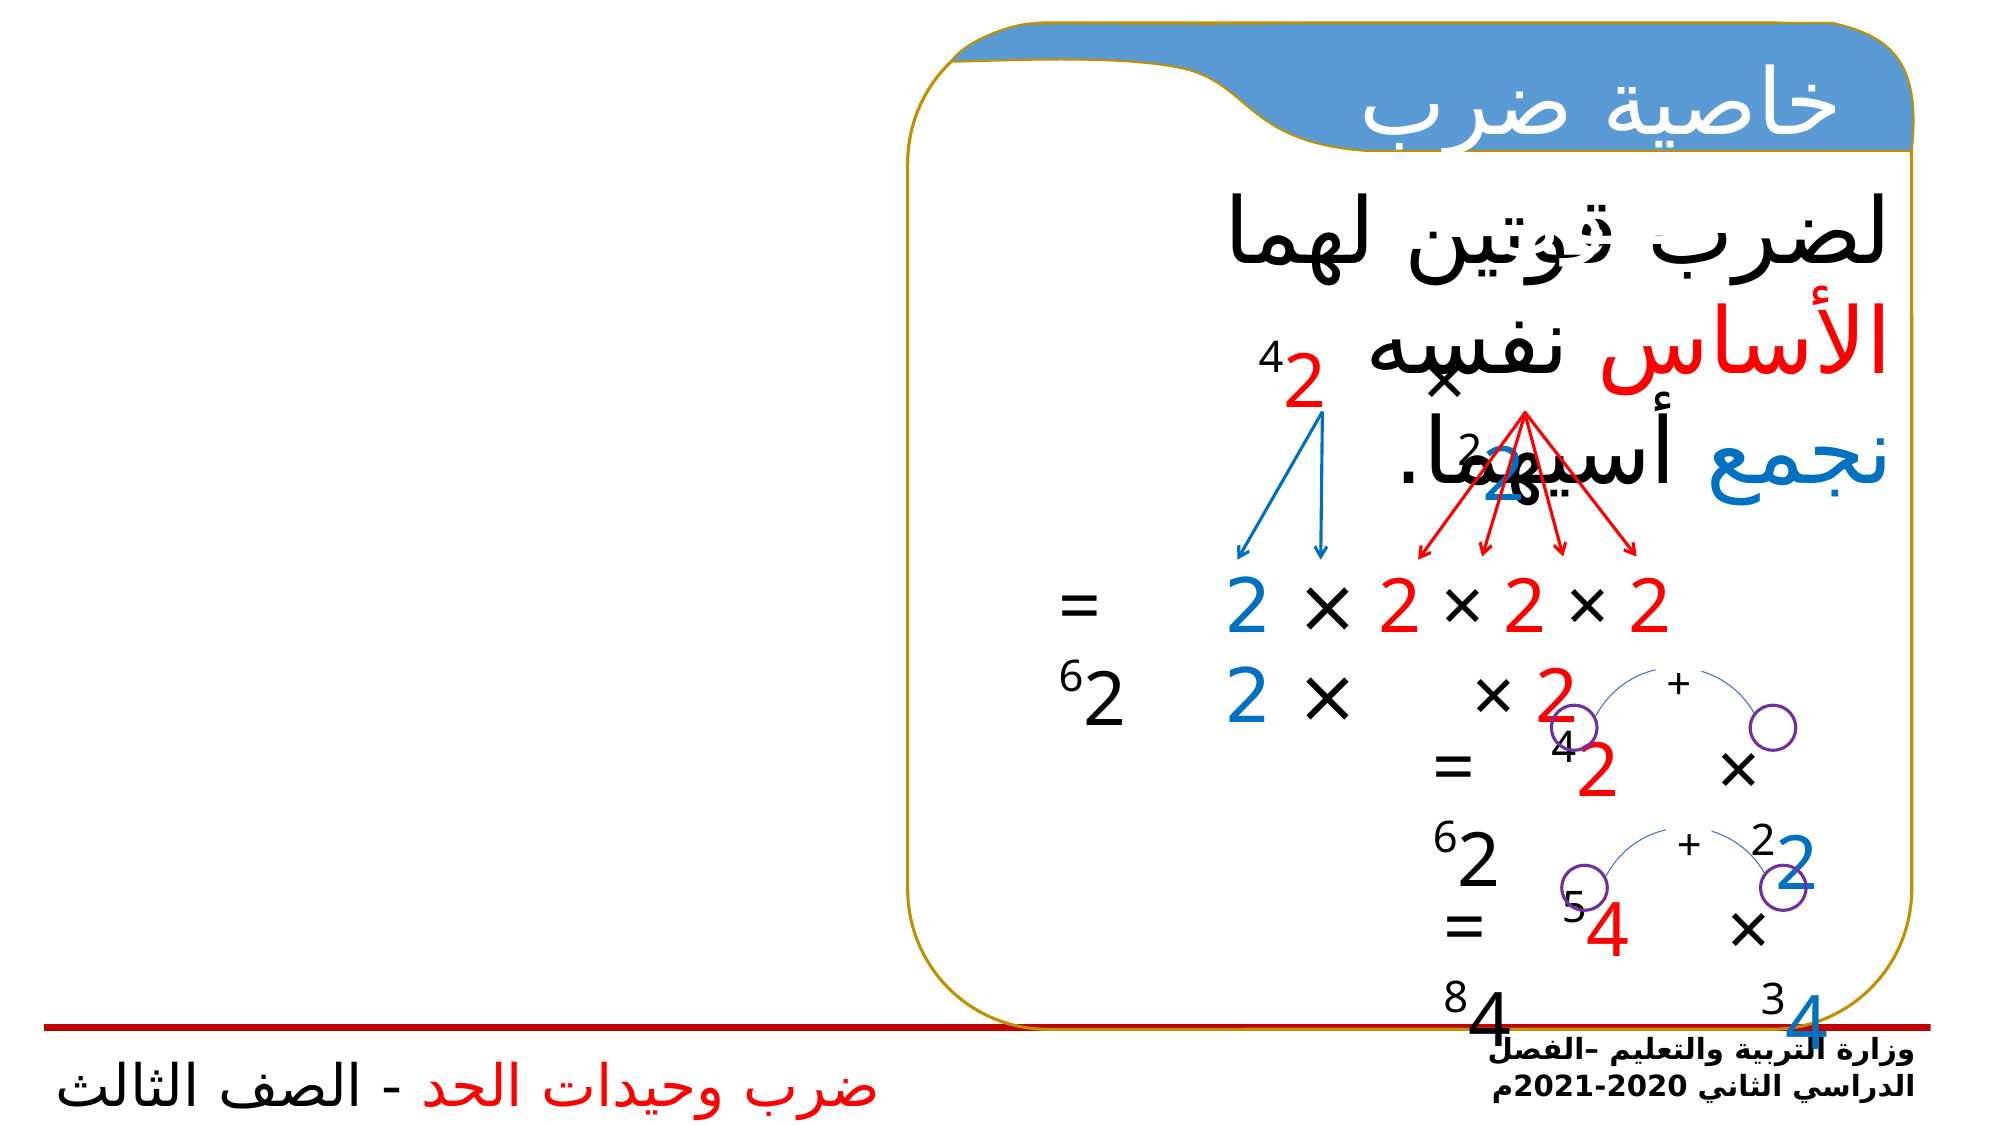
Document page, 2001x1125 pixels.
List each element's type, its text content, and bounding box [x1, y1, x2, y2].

text_box 42 × 22 [1228, 321, 1541, 523]
text_box = 62 [1043, 550, 1192, 748]
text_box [1524, 411, 1564, 557]
text_box 42 × 22 [1567, 711, 1834, 871]
text_box [1749, 704, 1797, 752]
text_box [1418, 412, 1526, 560]
text_box × 2 × 2 [1197, 550, 1387, 745]
text_box [1708, 831, 1766, 906]
text_box [1557, 704, 1599, 752]
text_box لضرب قوتين لهما الأساس نفسه نجمع أسيهما. [911, 164, 1908, 1044]
text_box [1319, 47, 1915, 152]
text_box [1698, 670, 1755, 746]
text_box + [1651, 649, 1698, 757]
text_box 2 × 2 × 2 × 2 [1387, 550, 1688, 745]
text_box [1595, 670, 1651, 745]
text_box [1482, 413, 1526, 557]
text_box = 84 [1428, 871, 1577, 1069]
text_box خاصية ضرب القوى [1313, 42, 1889, 145]
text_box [1564, 411, 1637, 557]
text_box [1237, 411, 1323, 560]
text_box 54 × 34 [1531, 871, 1844, 1072]
text_box [907, 61, 1912, 922]
text_box [1759, 864, 1808, 912]
text_box [1708, 815, 1713, 843]
text_box [1698, 655, 1702, 683]
text_box [1605, 830, 1662, 906]
text_box + [1662, 809, 1708, 917]
text_box = 62 [1418, 711, 1567, 909]
text_box [1567, 864, 1609, 912]
text_box [948, 21, 1883, 144]
